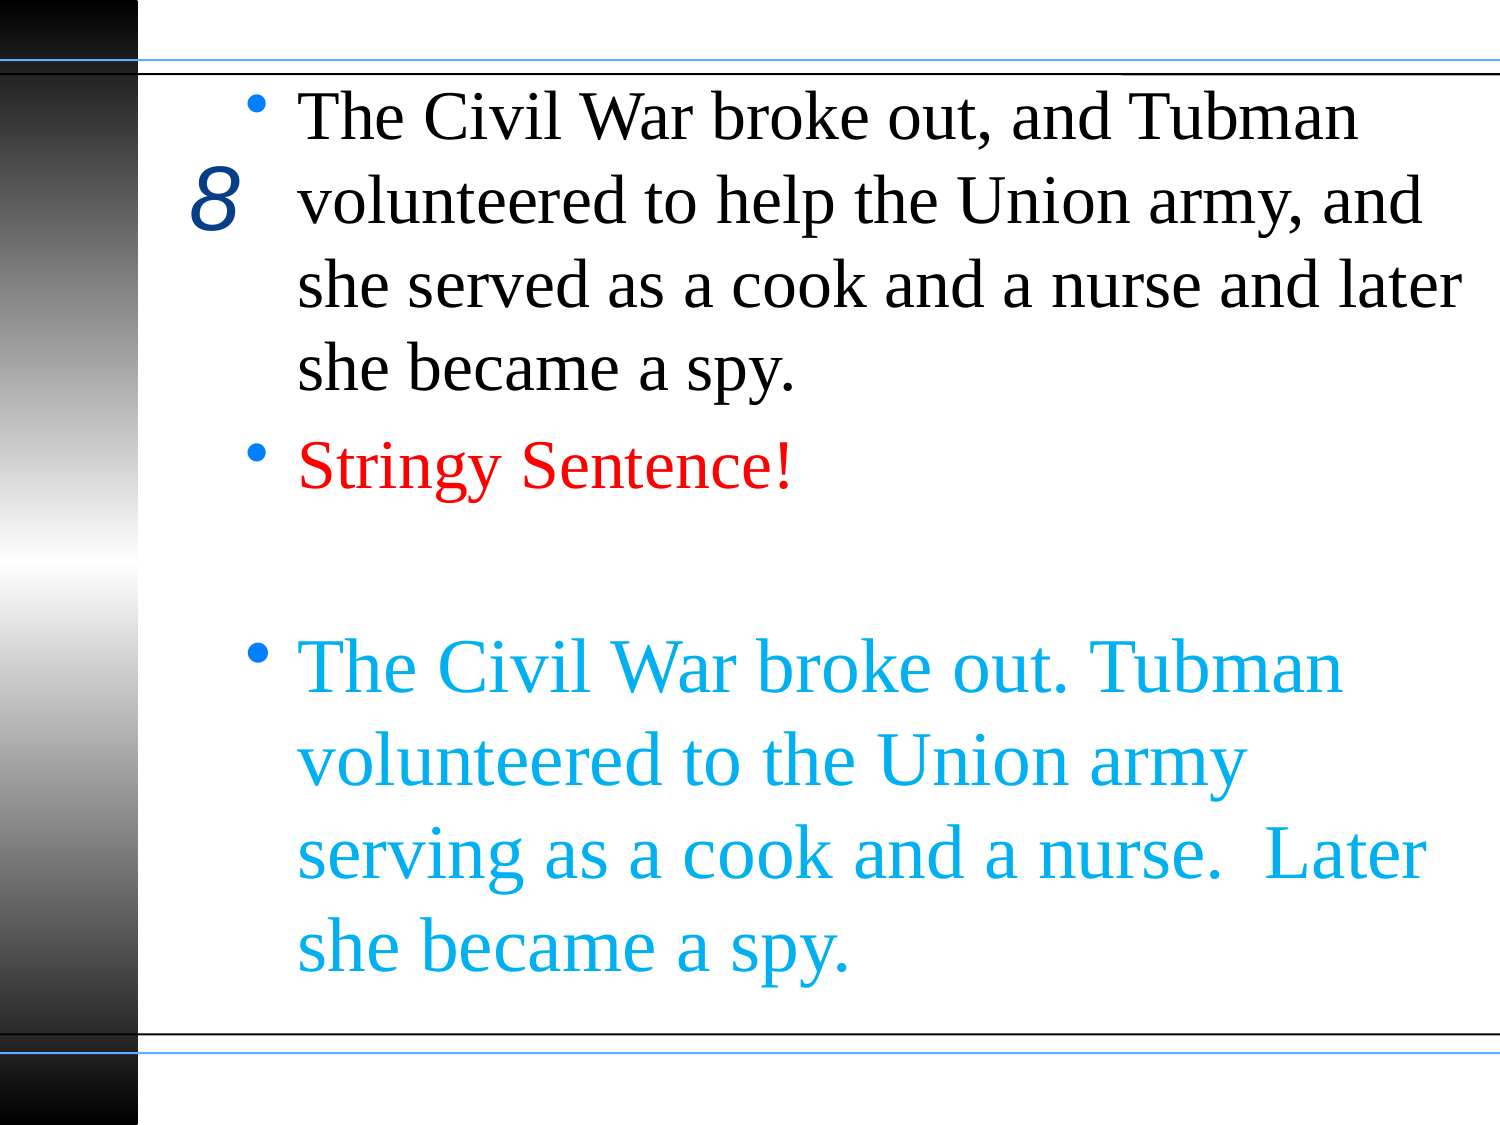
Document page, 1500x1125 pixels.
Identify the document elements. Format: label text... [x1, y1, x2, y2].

list The Civil War broke out, and Tubman volunteered to help the Union army, and she served as a cook and a nurse and later she became a spy. Stringy Sentence! The Civil War broke out. Tubman volunteered to the Union army serving as a cook and a nurse. Later she became a spy. [230, 62, 1500, 1000]
title 8 [174, 99, 230, 288]
